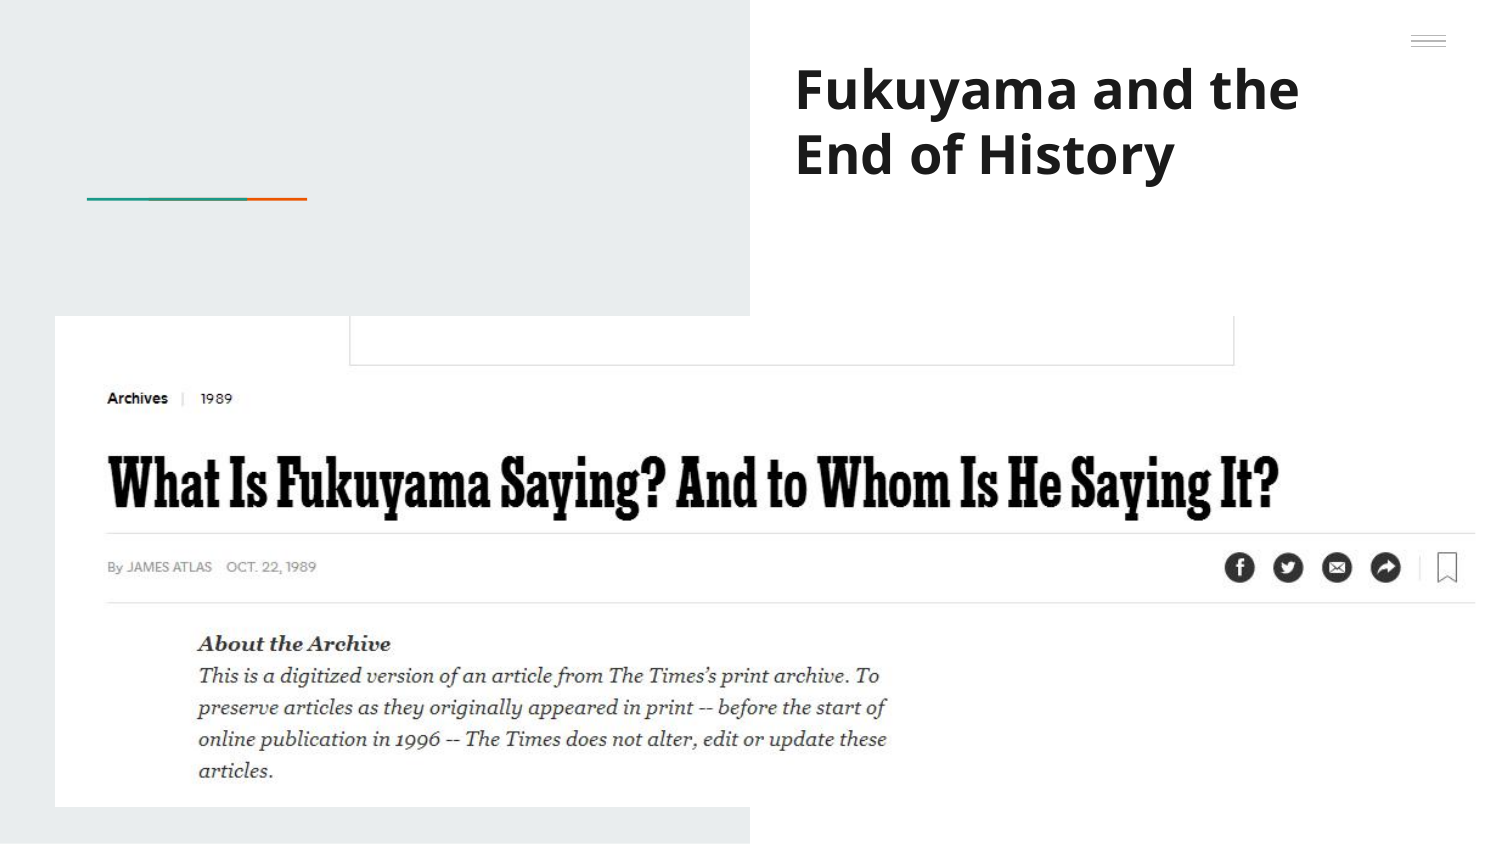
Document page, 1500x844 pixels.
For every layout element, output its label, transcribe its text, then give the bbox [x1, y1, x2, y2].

picture [55, 316, 1479, 807]
title Fukuyama and the End of History [779, 39, 1322, 315]
